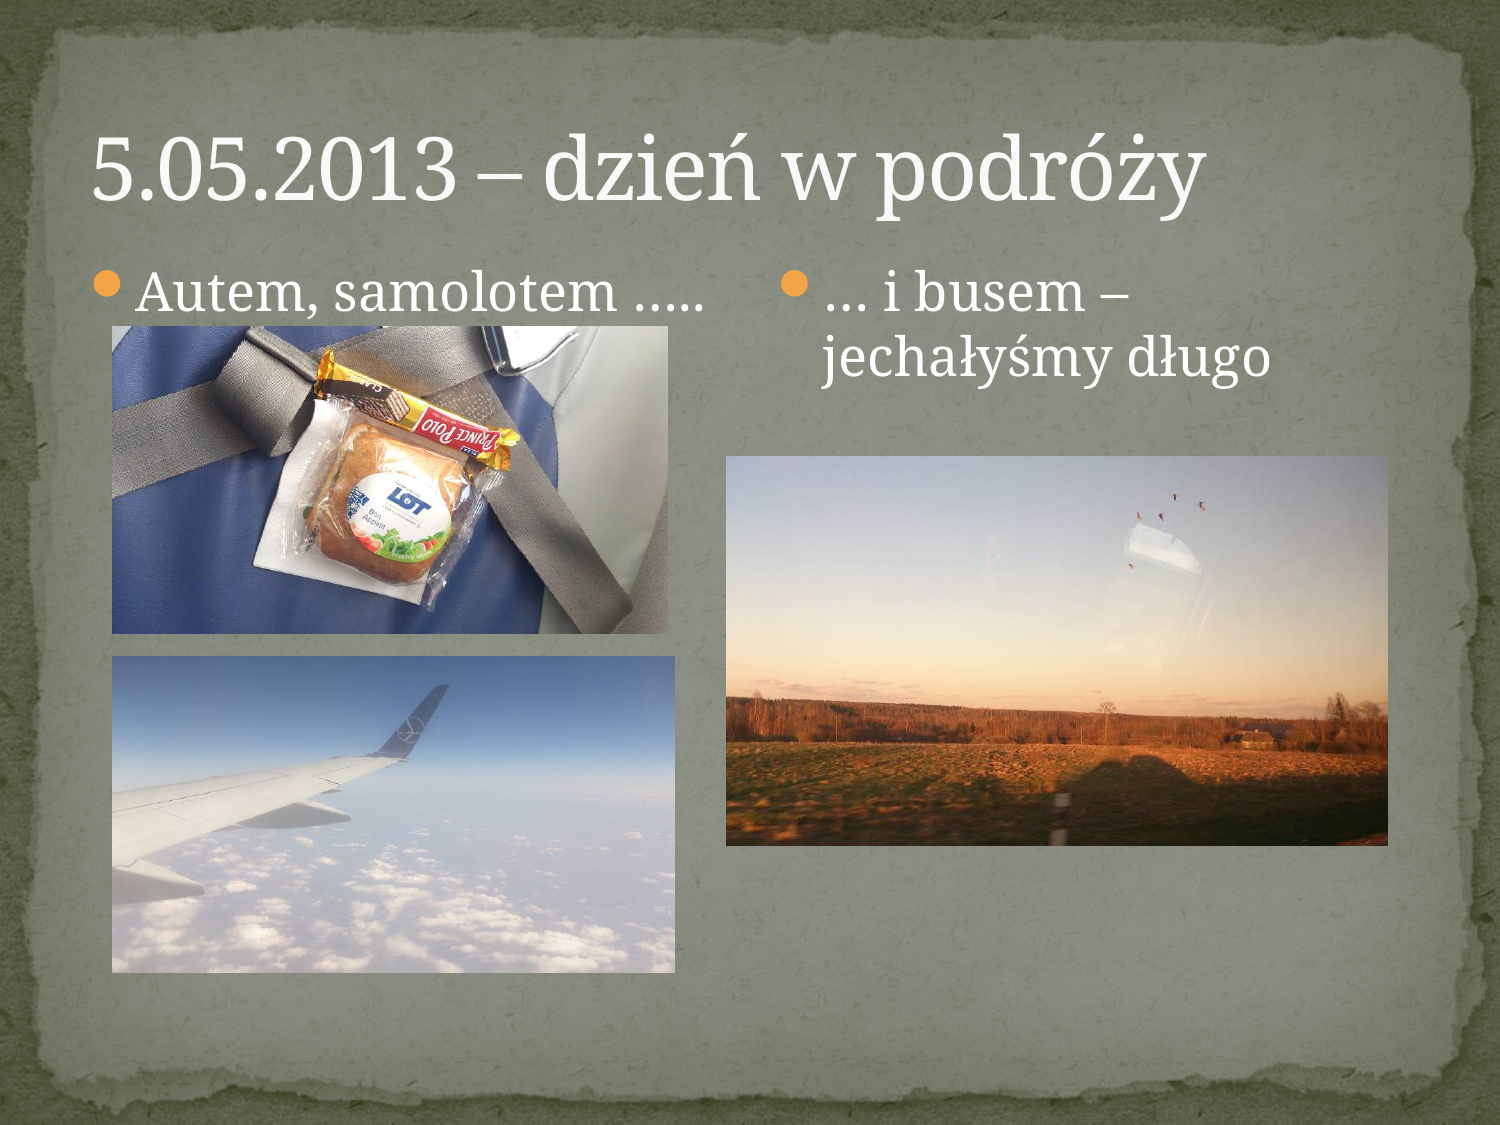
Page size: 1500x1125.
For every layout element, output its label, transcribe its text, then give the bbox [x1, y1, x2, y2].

picture [112, 656, 675, 973]
picture [112, 326, 668, 634]
title 5.05.2013 – dzień w podróży [74, 24, 1425, 225]
list Autem, samolotem ….. [75, 249, 741, 1000]
list … i busem – jechałyśmy długo [762, 249, 1429, 1000]
picture [726, 456, 1388, 847]
